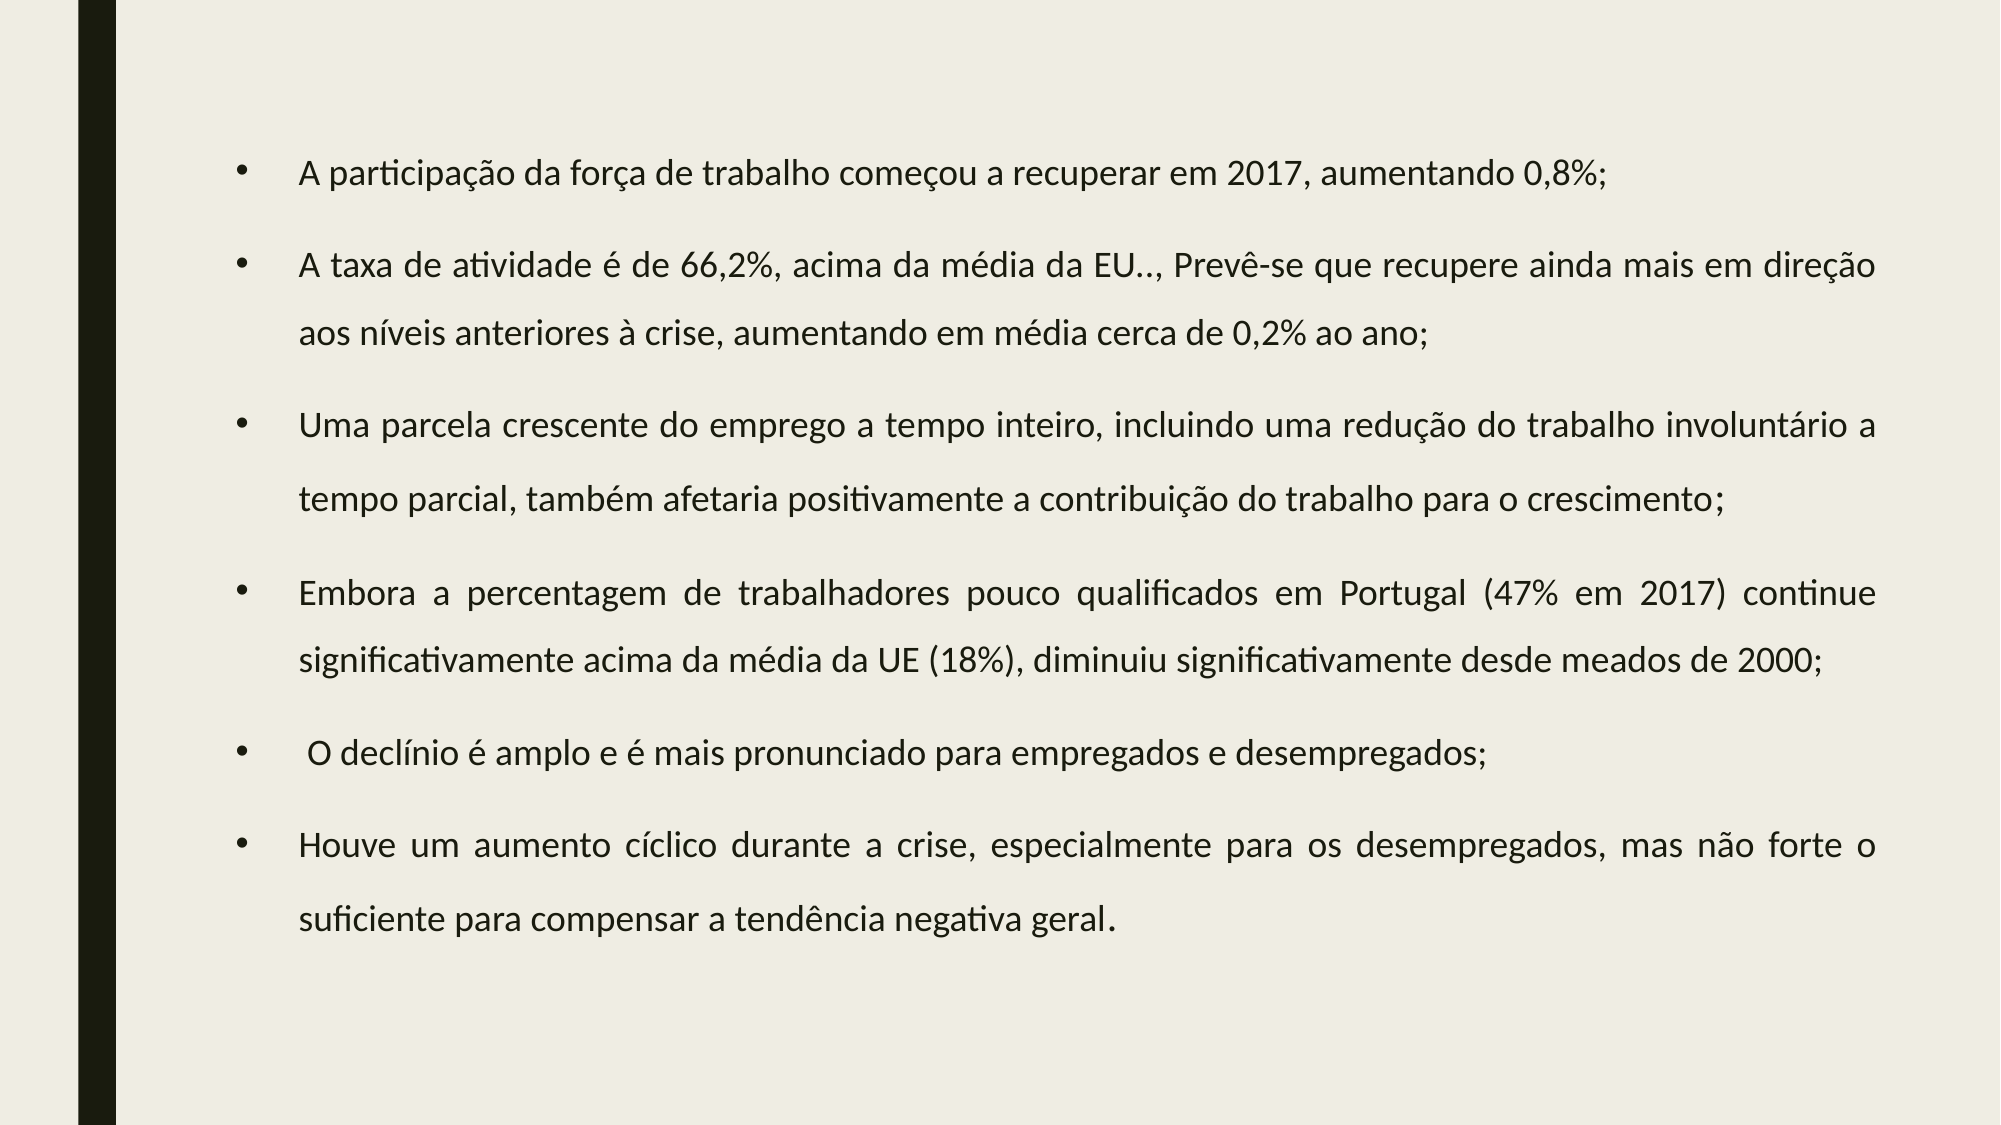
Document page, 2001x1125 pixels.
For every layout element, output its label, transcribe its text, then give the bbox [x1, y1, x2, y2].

list A participação da força de trabalho começou a recuperar em 2017, aumentando 0,8%; A taxa de atividade é de 66,2%, acima da média da EU.., Prevê-se que recupere ainda mais em direção aos níveis anteriores à crise, aumentando em média cerca de 0,2% ao ano; Uma parcela crescente do emprego a tempo inteiro, incluindo uma redução do trabalho involuntário a tempo parcial, também afetaria positivamente a contribuição do trabalho para o crescimento; Embora a percentagem de trabalhadores pouco qualificados em Portugal (47% em 2017) continue significativamente acima da média da UE (18%), diminuiu significativamente desde meados de 2000; O declínio é amplo e é mais pronunciado para empregados e desempregados; Houve um aumento cíclico durante a crise, especialmente para os desempregados, mas não forte o suficiente para compensar a tendência negativa geral. [220, 117, 1894, 1081]
